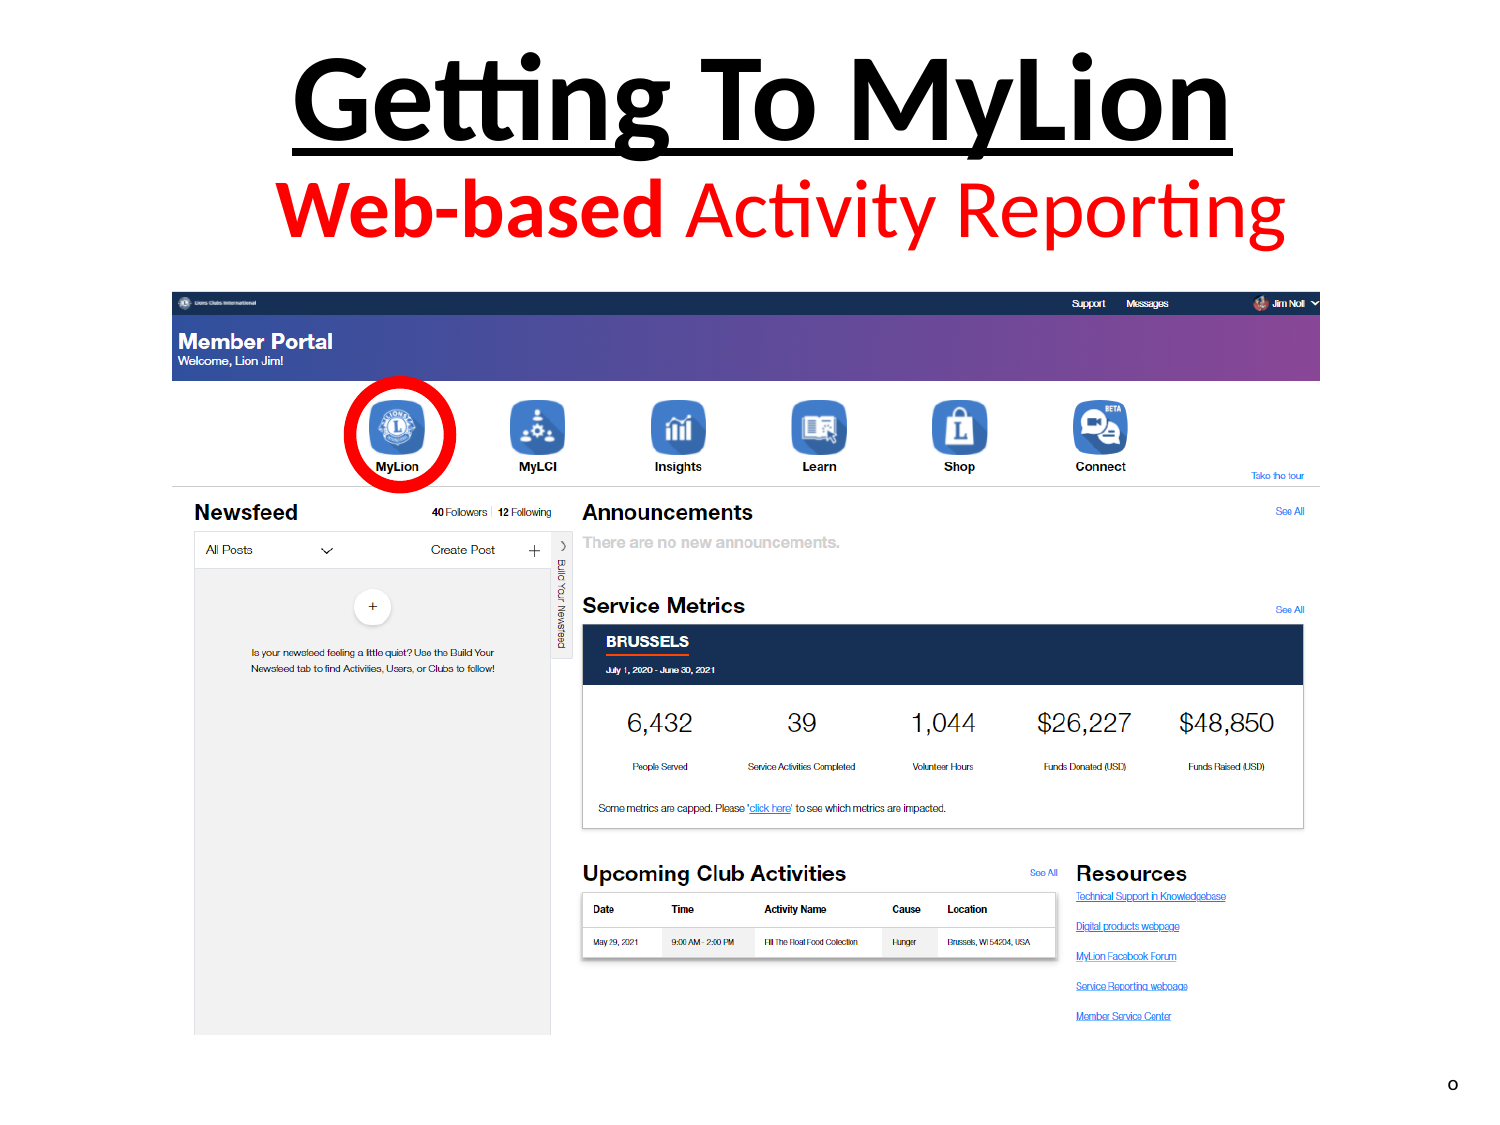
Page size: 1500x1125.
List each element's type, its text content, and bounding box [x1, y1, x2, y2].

text_box o [1437, 1062, 1463, 1103]
text_box Getting To MyLion [124, 0, 1401, 203]
text_box Web-based Activity Reporting [181, 149, 1383, 259]
picture [172, 287, 1320, 1036]
